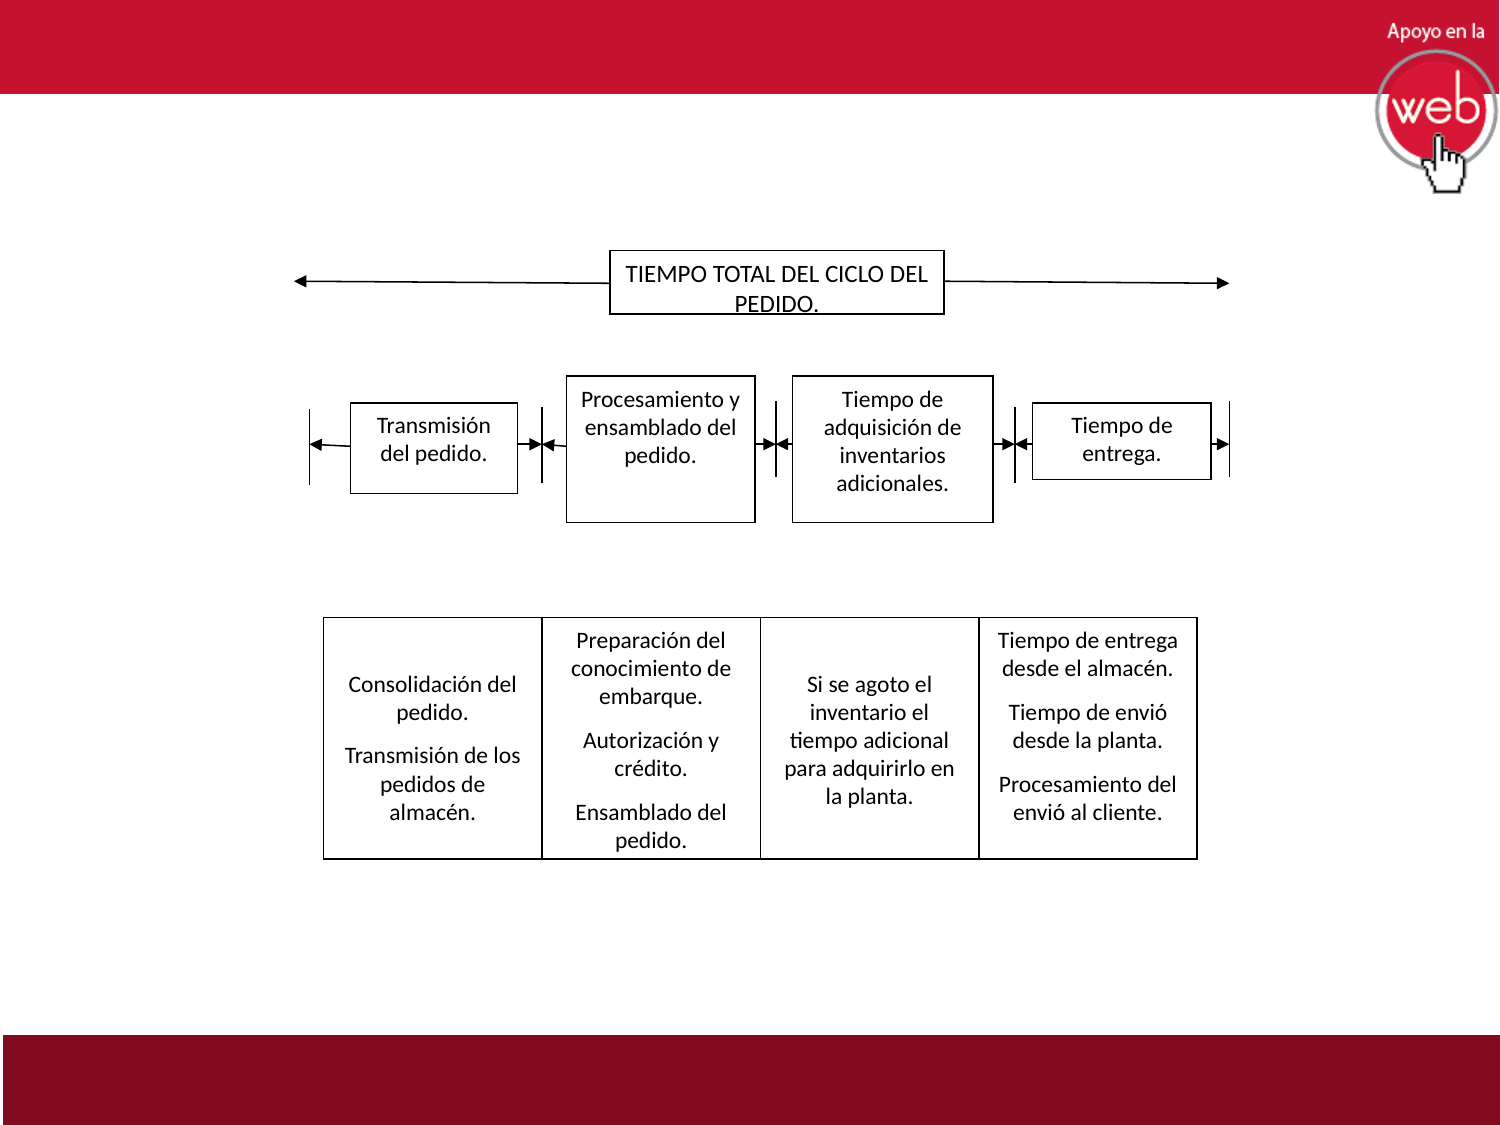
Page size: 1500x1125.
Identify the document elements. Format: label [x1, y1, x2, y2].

picture [0, 0, 1500, 1125]
text_box [293, 250, 1230, 860]
